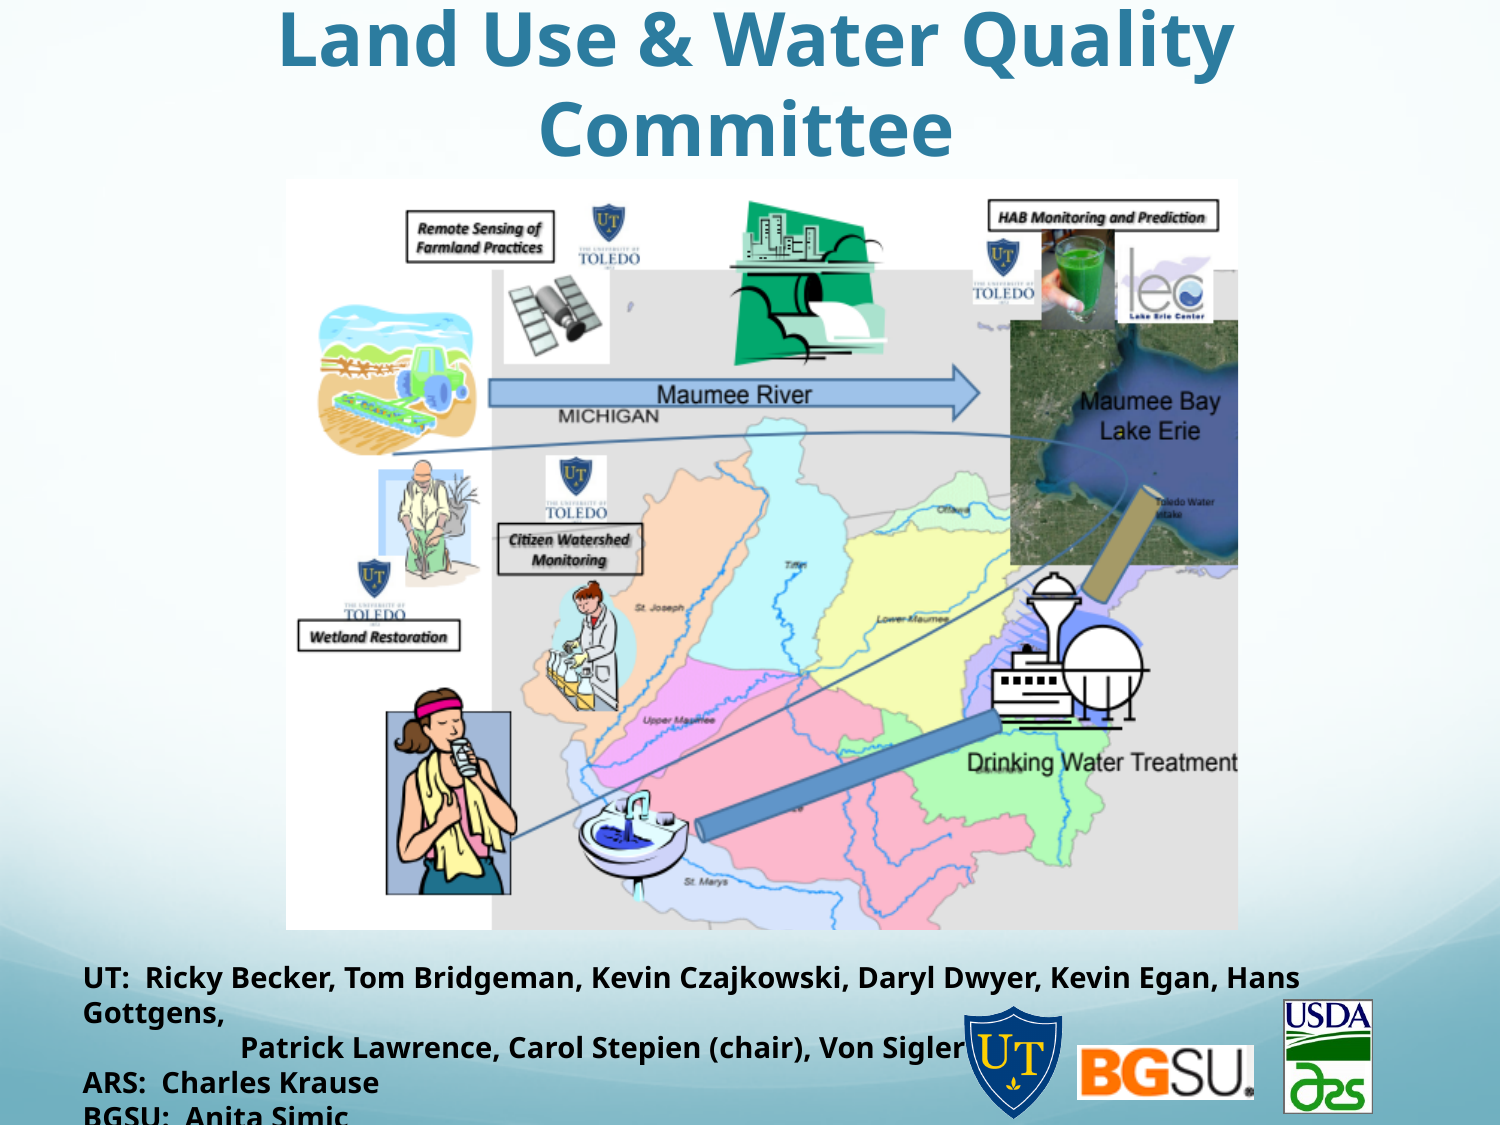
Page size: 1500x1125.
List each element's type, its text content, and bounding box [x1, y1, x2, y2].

picture [1282, 998, 1374, 1115]
picture [285, 178, 1239, 931]
text_box UT: Ricky Becker, Tom Bridgeman, Kevin Czajkowski, Daryl Dwyer, Kevin Egan, Hans Gottgens, Patrick Lawrence, Carol Stepien (chair), Von Sigler ARS: Charles Krause BGSU: Anita Simic [67, 951, 1443, 1125]
picture [919, 996, 1254, 1125]
title Land Use & Water Quality Committee [53, 86, 1460, 180]
